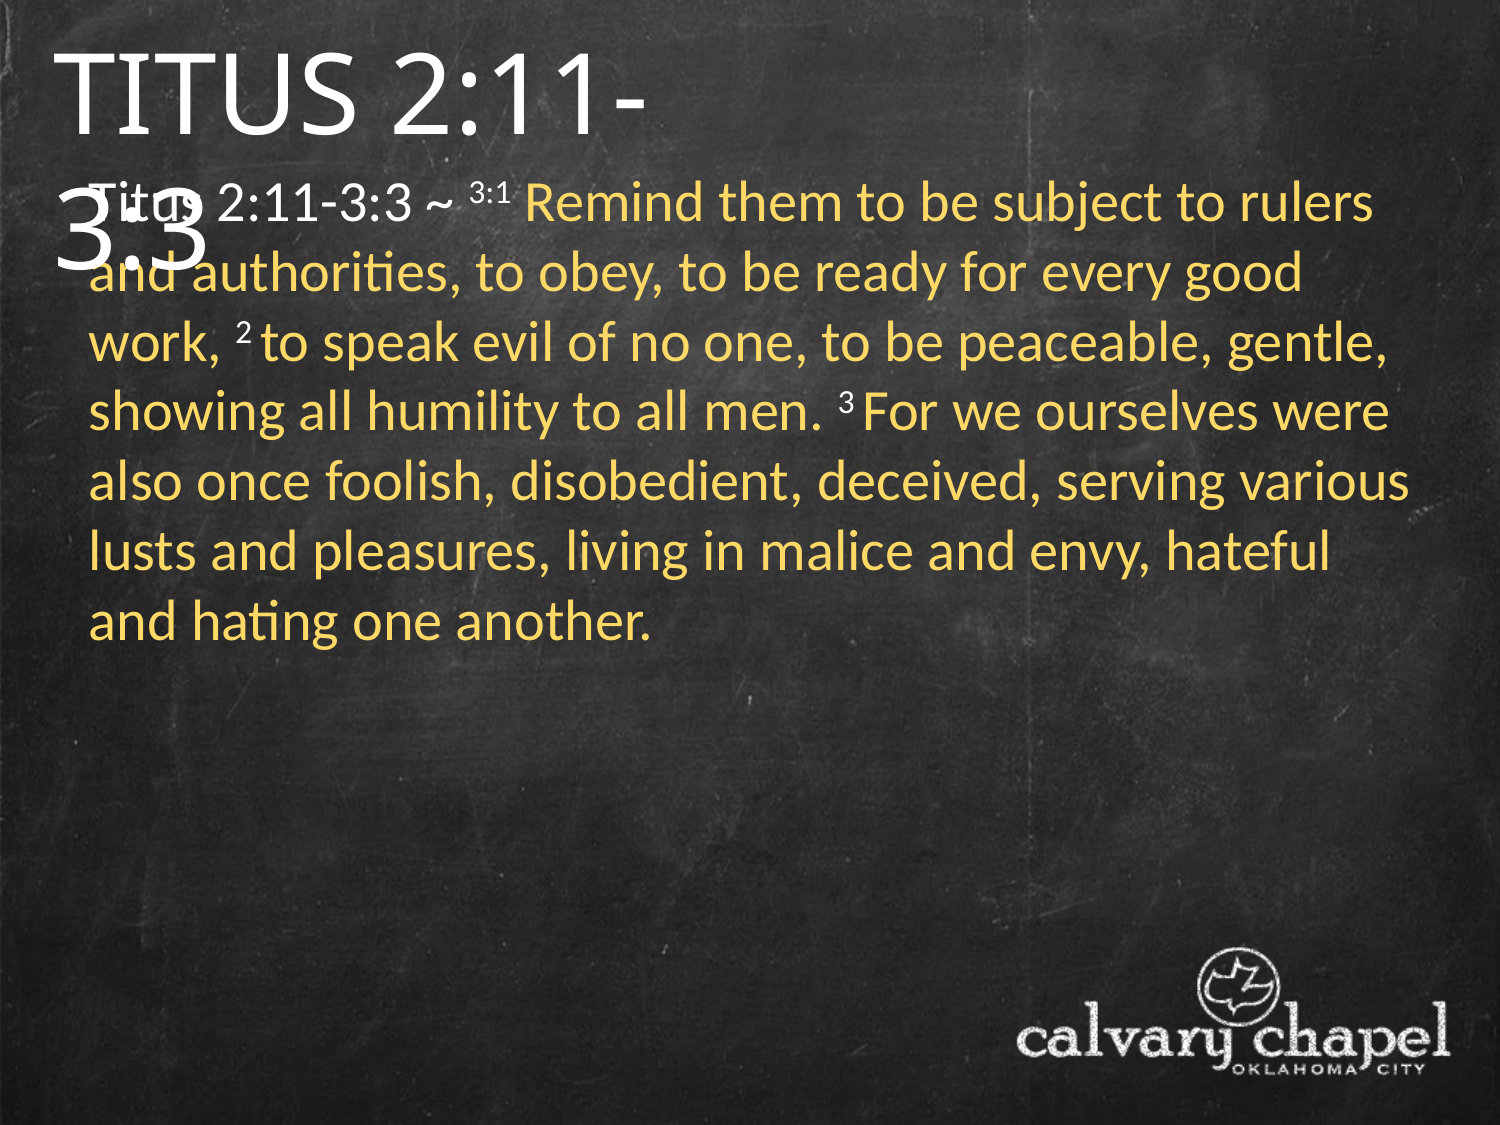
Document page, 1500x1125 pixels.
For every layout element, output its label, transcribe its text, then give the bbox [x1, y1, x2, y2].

text_box TITUS 2:11-3:3 [38, 15, 727, 300]
text_box Titus 2:11-3:3 ~ 3:1 Remind them to be subject to rulers and authorities, to obey, to be ready for every good work, 2 to speak evil of no one, to be peaceable, gentle, showing all humility to all men. 3 For we ourselves were also once foolish, disobedient, deceived, serving various lusts and pleasures, living in malice and envy, hateful and hating one another. [74, 155, 1428, 660]
picture [0, 0, 1500, 1125]
